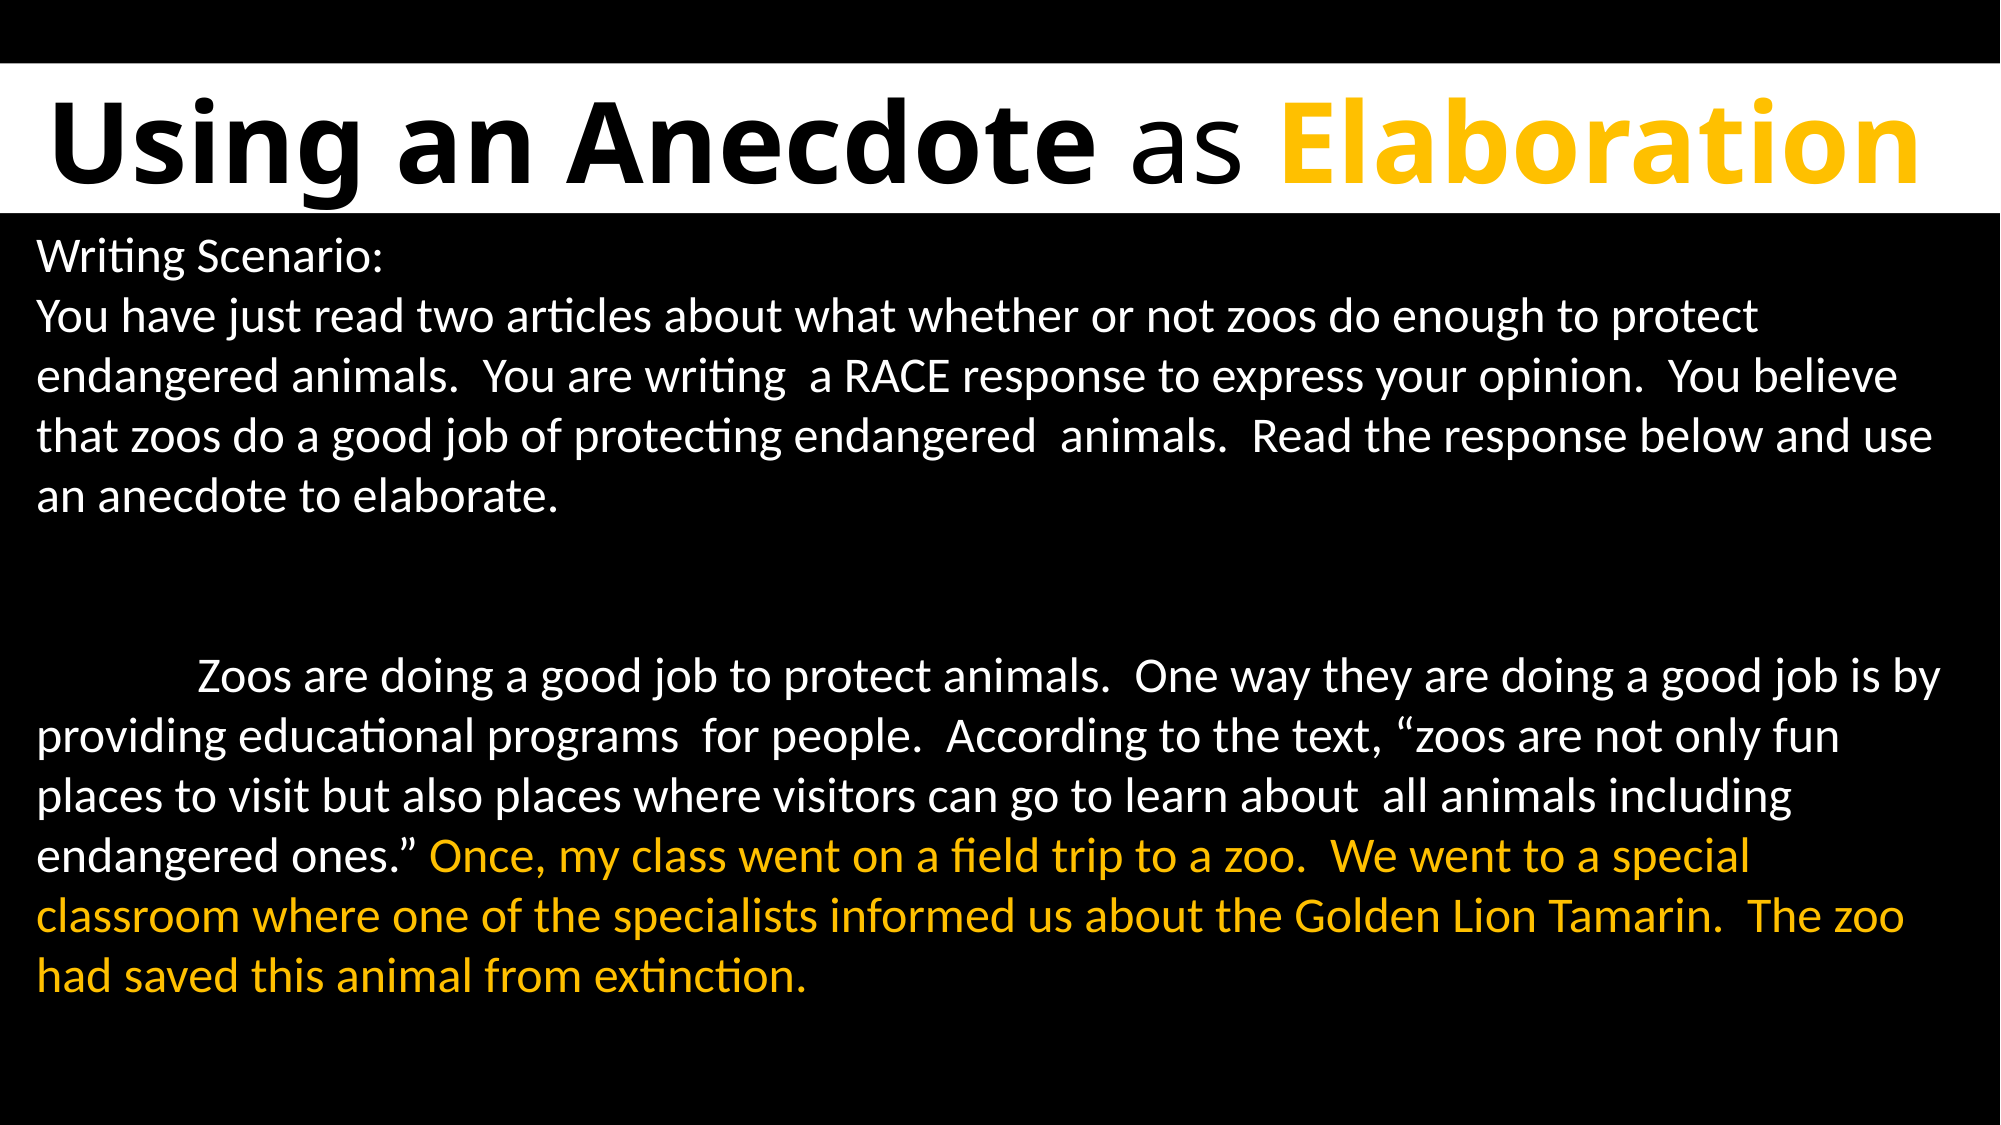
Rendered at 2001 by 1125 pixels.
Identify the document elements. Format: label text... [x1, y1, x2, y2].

text_box Writing Scenario: You have just read two articles about what whether or not zoos do enough to protect endangered animals. You are writing a RACE response to express your opinion. You believe that zoos do a good job of protecting endangered animals. Read the response below and use an anecdote to elaborate. Zoos are doing a good job to protect animals. One way they are doing a good job is by providing educational programs for people. According to the text, “zoos are not only fun places to visit but also places where visitors can go to learn about all animals including endangered ones.” Once, my class went on a field trip to a zoo. We went to a special classroom where one of the specialists informed us about the Golden Lion Tamarin. The zoo had saved this animal from extinction. [21, 214, 1979, 1055]
text_box Using an Anecdote as Elaboration [0, 63, 2000, 214]
